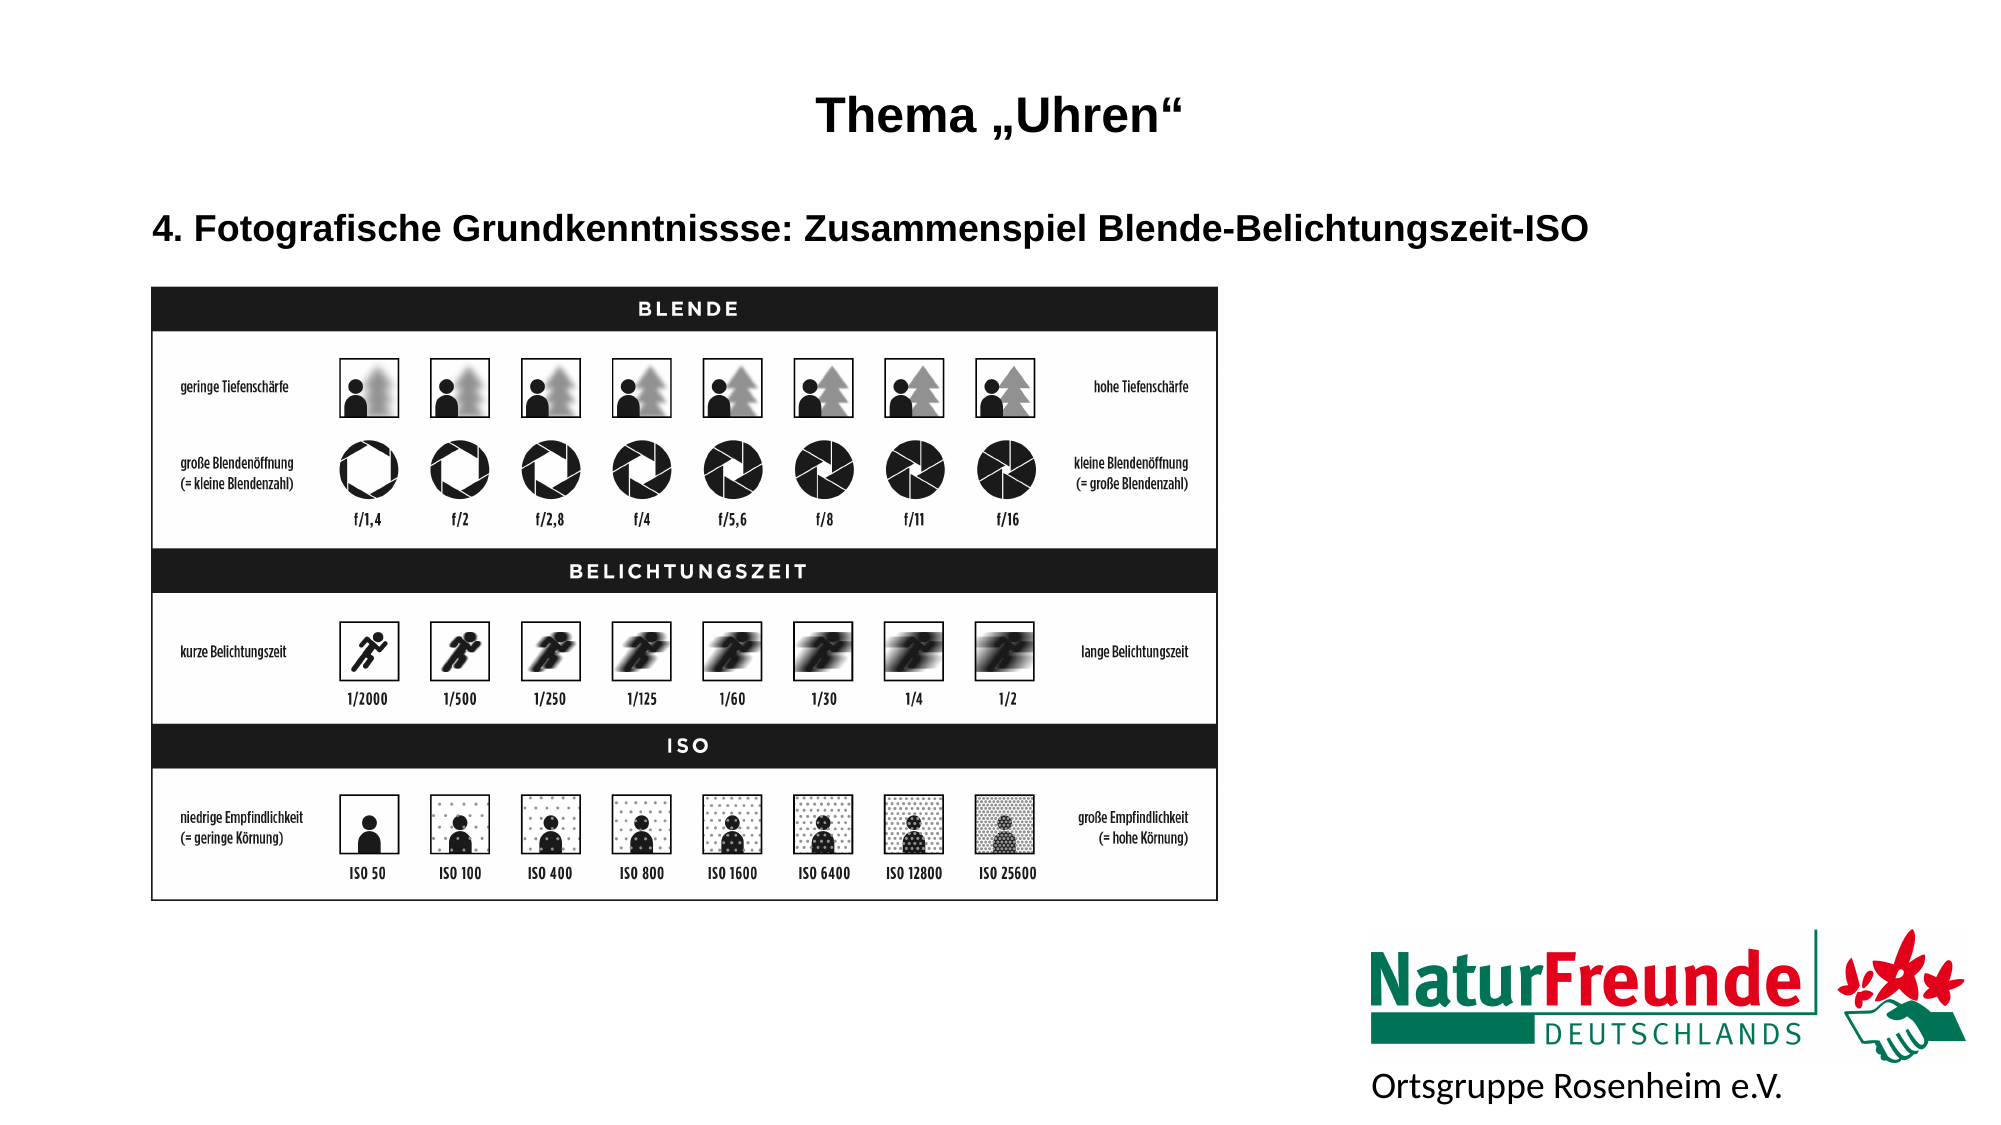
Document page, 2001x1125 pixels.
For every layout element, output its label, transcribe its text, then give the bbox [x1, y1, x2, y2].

text_box Ortsgruppe Rosenheim e.V. [1356, 1054, 1874, 1114]
subtitle Thema „Uhren“ [249, 81, 1750, 166]
picture [150, 285, 1221, 905]
text_box 4. Fotografische Grundkenntnissse: Zusammenspiel Blende-Belichtungszeit-ISO [137, 196, 1661, 527]
picture [1371, 929, 1966, 1063]
